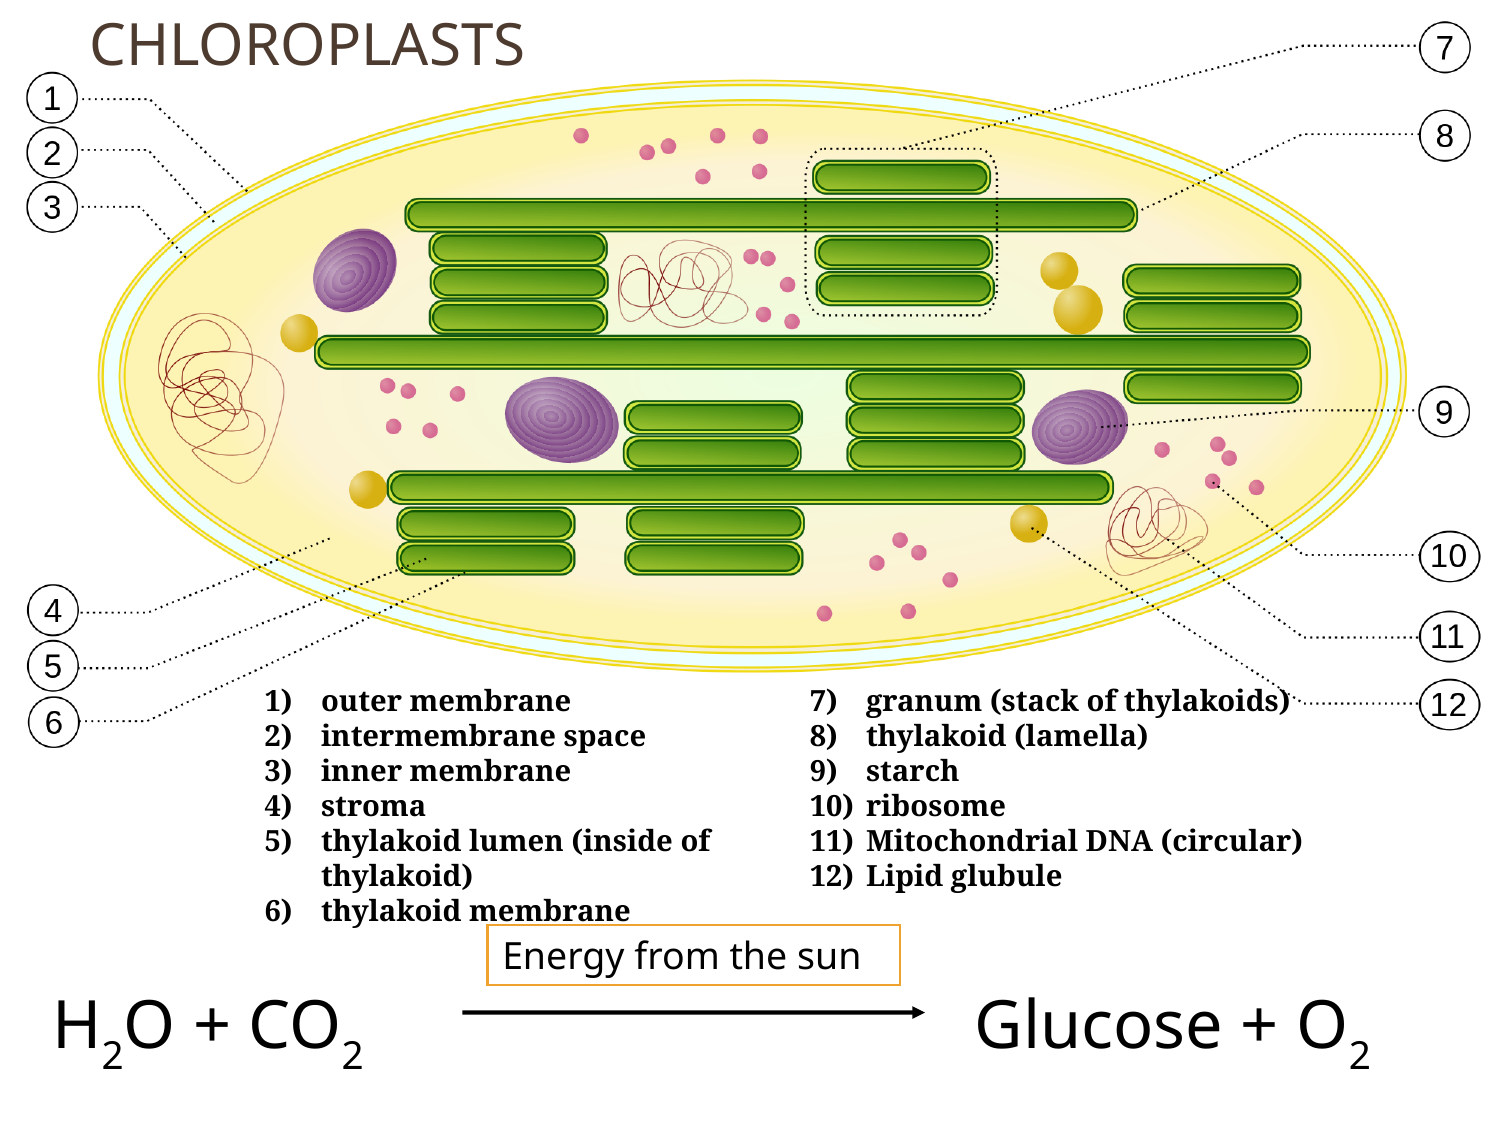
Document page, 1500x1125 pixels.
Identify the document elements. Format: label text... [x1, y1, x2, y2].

text_box H2O + CO2 Glucose + O2 [37, 975, 1463, 1085]
text_box Energy from the sun [487, 924, 900, 985]
picture [0, 0, 1500, 761]
text_box outer membrane intermembrane space inner membrane stroma thylakoid lumen (inside of thylakoid) thylakoid membrane [249, 778, 863, 935]
text_box granum (stack of thylakoids) thylakoid (lamella) starch ribosome Mitochondrial DNA (circular) Lipid glubule [795, 778, 1319, 900]
text_box [462, 1006, 925, 1019]
